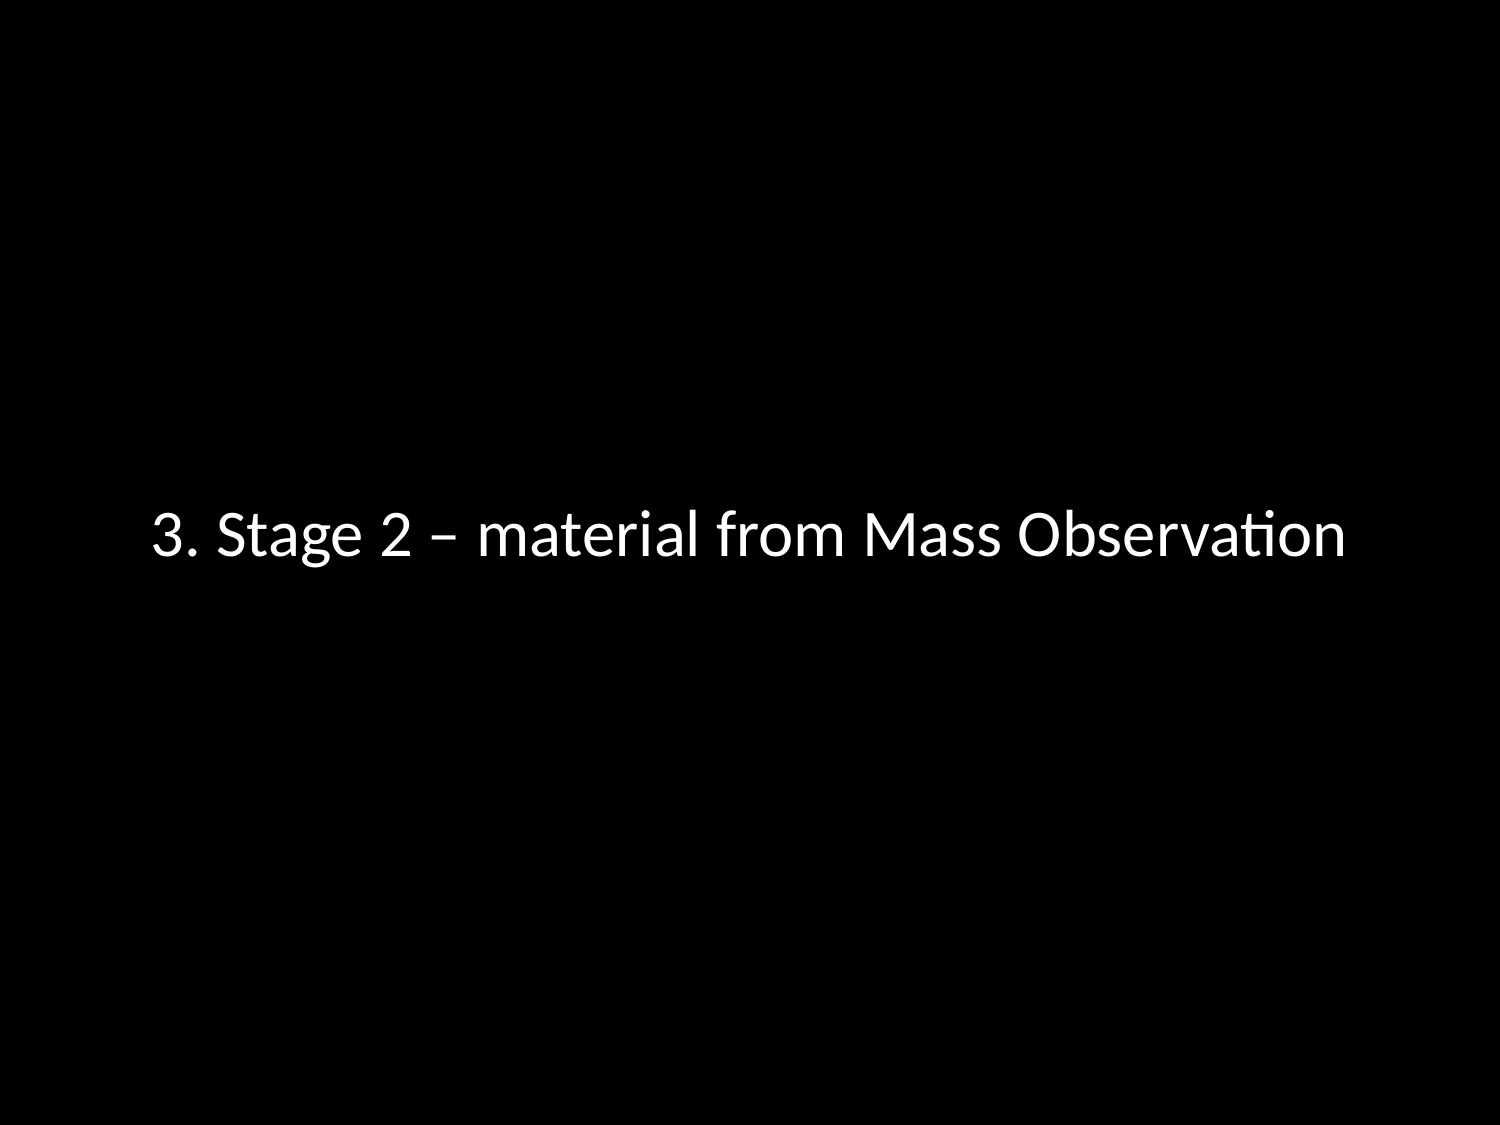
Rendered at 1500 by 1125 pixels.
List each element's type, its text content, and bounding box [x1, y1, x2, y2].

title 3. Stage 2 – material from Mass Observation [112, 408, 1388, 651]
